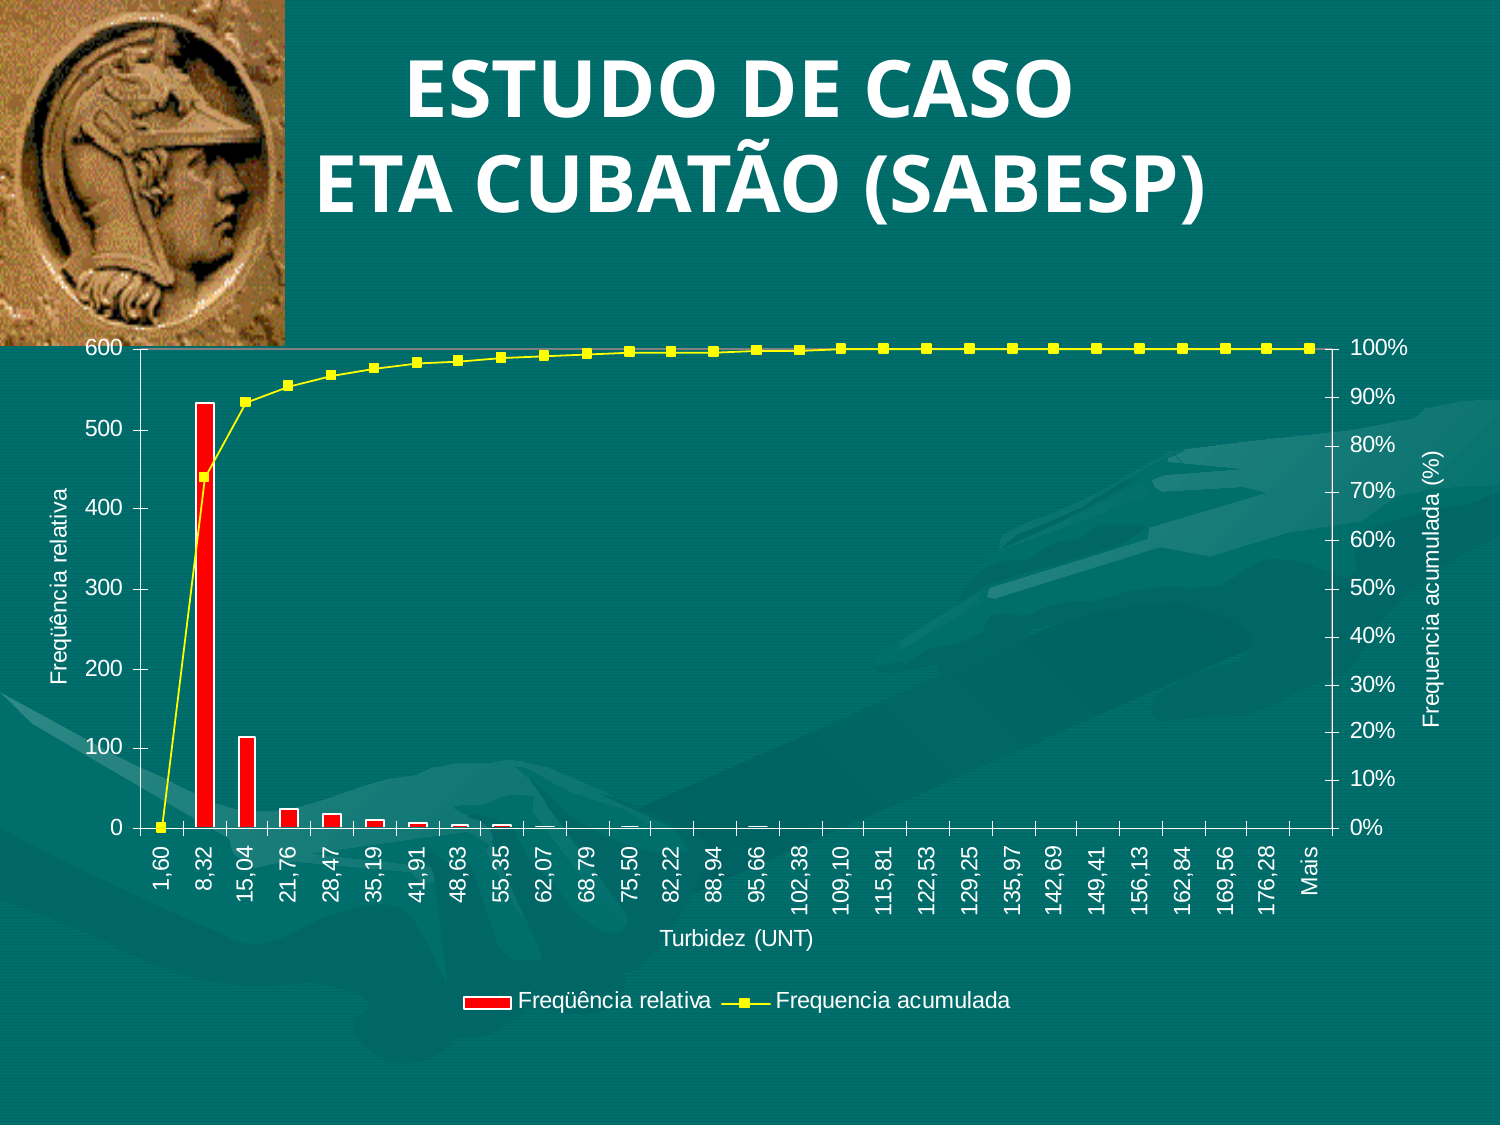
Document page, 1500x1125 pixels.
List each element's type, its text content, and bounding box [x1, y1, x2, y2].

picture [0, 0, 288, 350]
text_box ESTUDO DE CASO ETA CUBATÃO (SABESP) [288, 30, 1500, 236]
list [11, 302, 1483, 1035]
